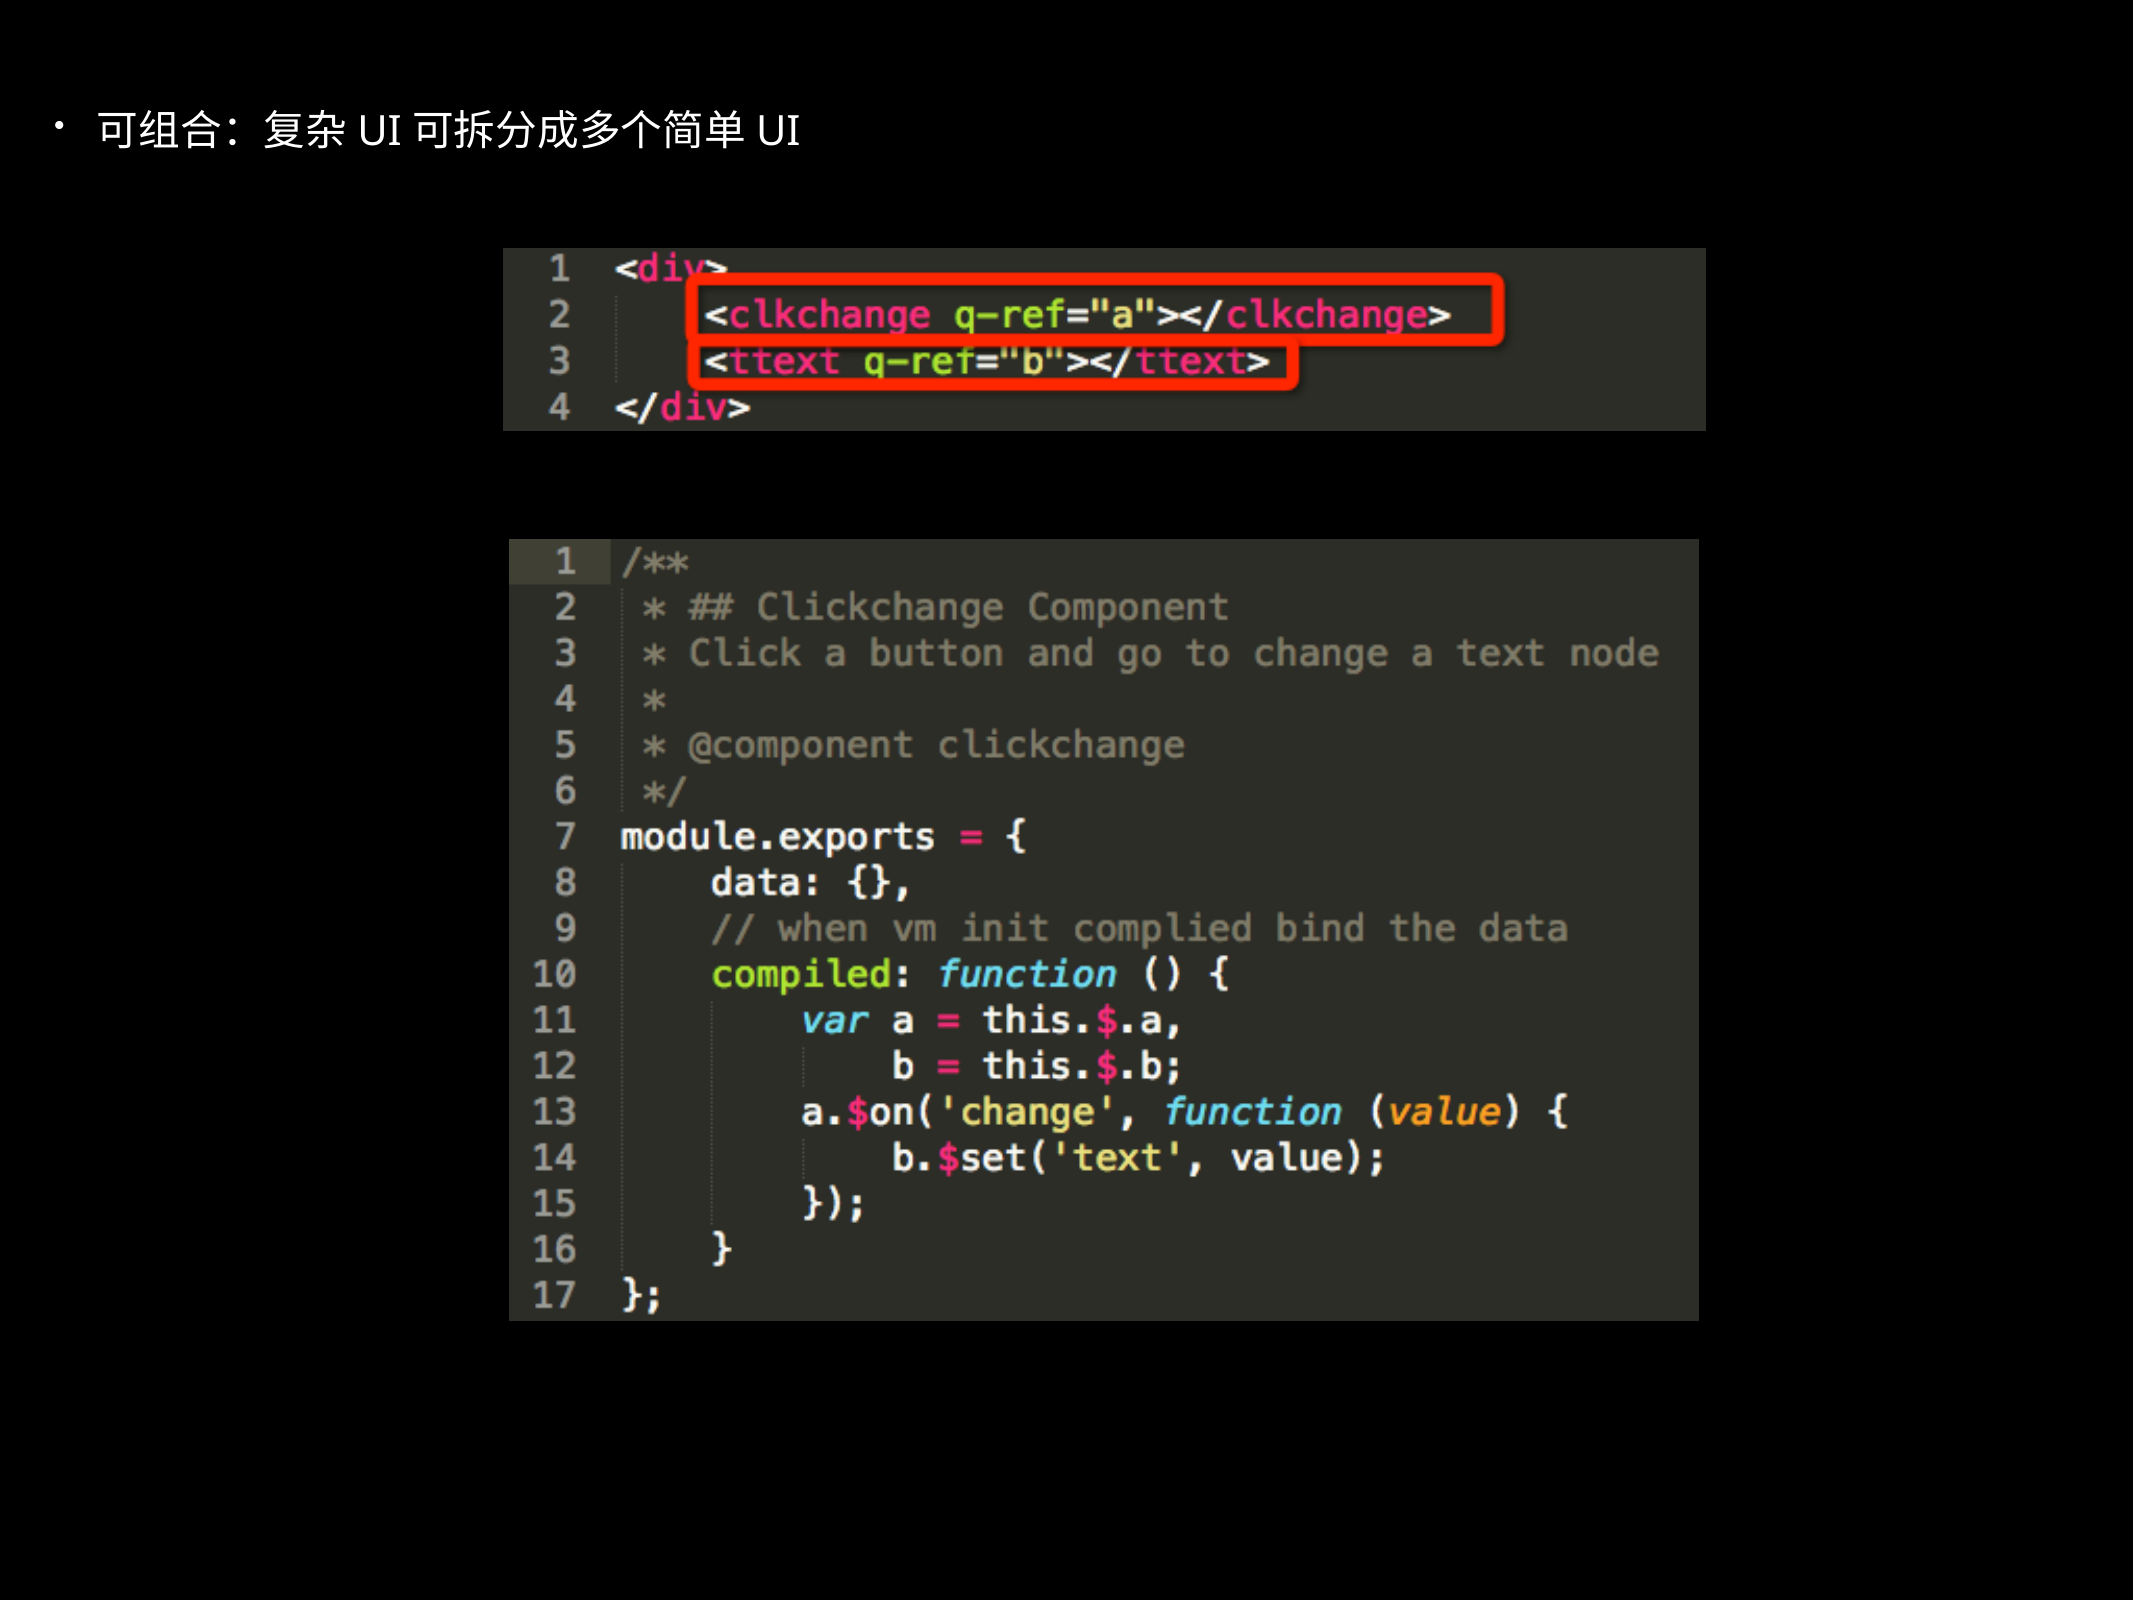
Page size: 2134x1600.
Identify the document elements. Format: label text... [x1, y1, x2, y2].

picture [509, 539, 1700, 1322]
picture [502, 248, 1706, 431]
text_box 可组合：复杂UI可拆分成多个简单UI [54, 79, 2079, 155]
